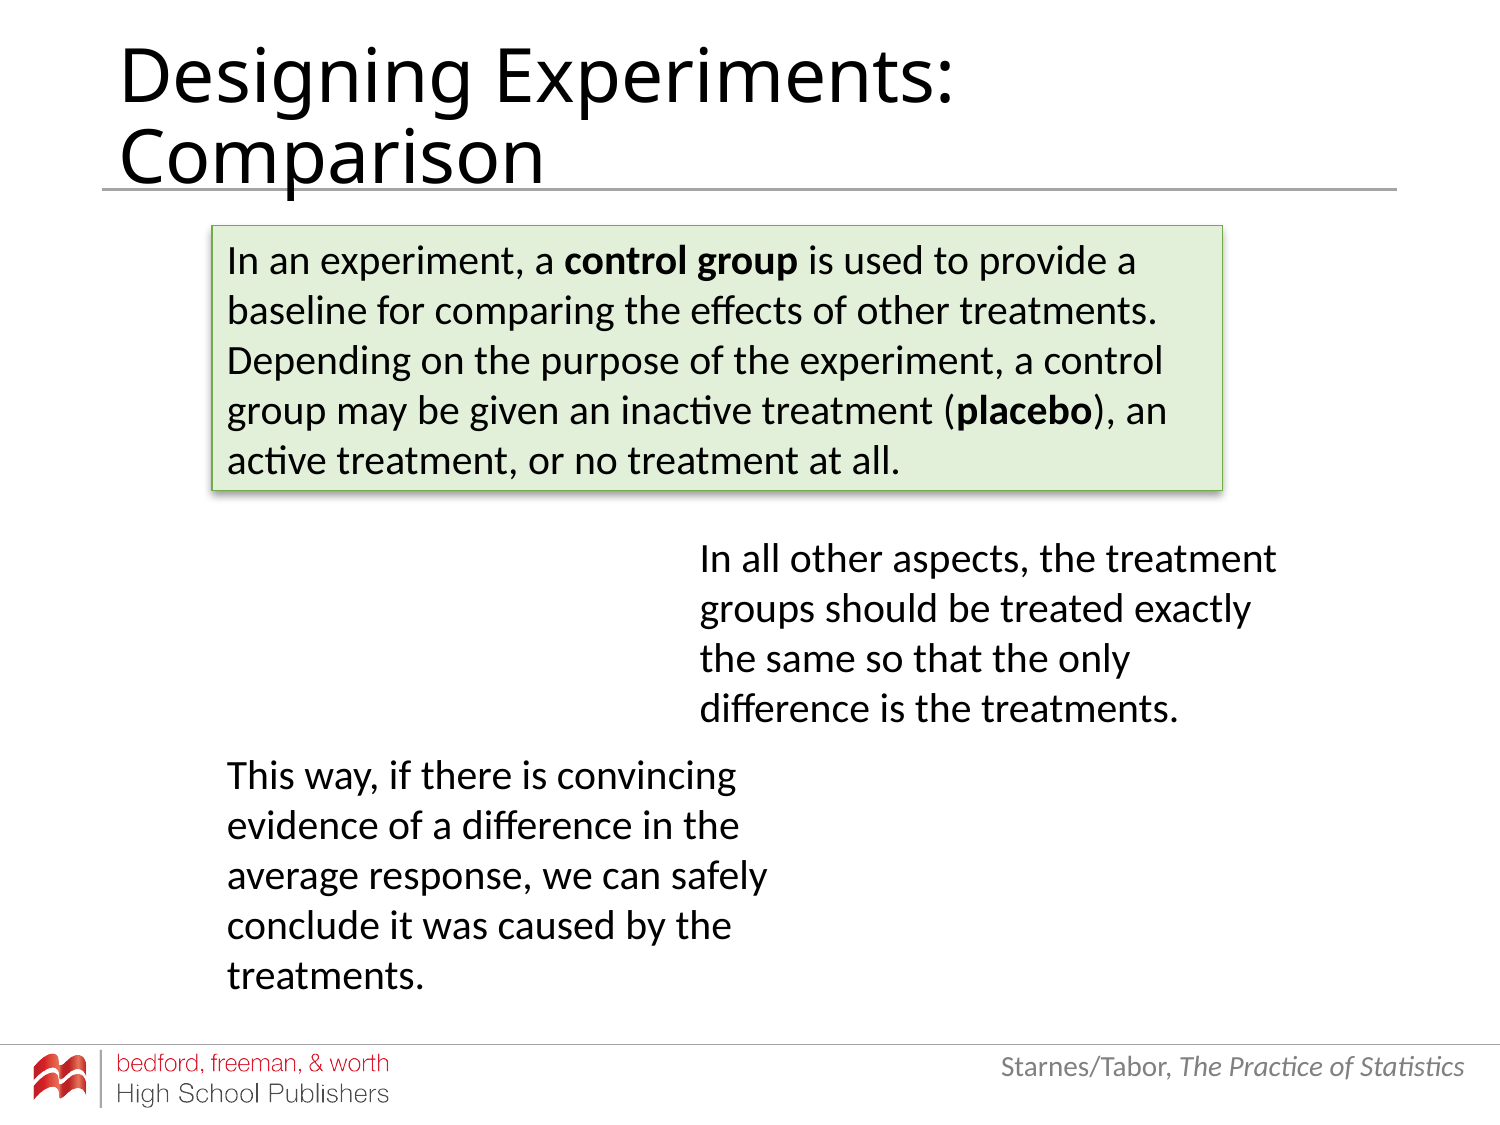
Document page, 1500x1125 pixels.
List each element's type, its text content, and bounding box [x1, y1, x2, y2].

text_box In all other aspects, the treatment groups should be treated exactly the same so that the only difference is the treatments. [684, 523, 1295, 739]
picture [30, 1046, 392, 1111]
text_box In an experiment, a control group is used to provide a baseline for comparing the effects of other treatments. Depending on the purpose of the experiment, a control group may be given an inactive treatment (placebo), an active treatment, or no treatment at all. [211, 225, 1223, 491]
title Designing Experiments: Comparison [103, 59, 1397, 178]
text_box This way, if there is convincing evidence of a difference in the average response, we can safely conclude it was caused by the treatments. [212, 740, 794, 1006]
